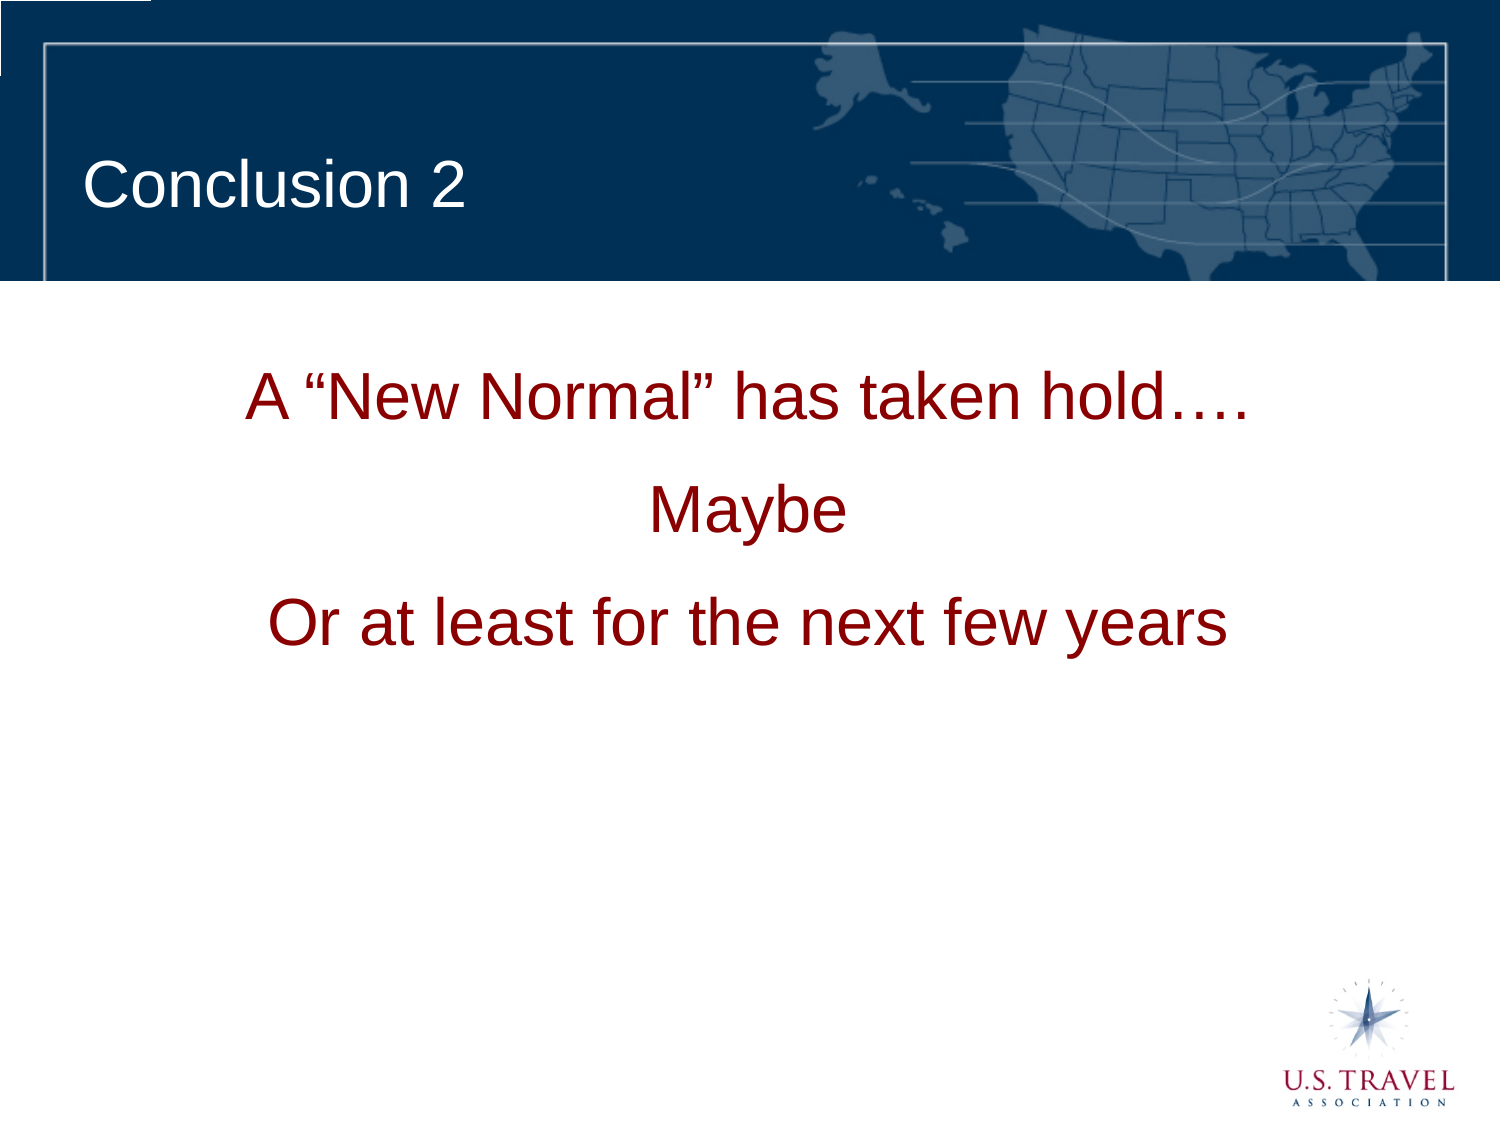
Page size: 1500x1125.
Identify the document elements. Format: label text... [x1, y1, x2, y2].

picture [1261, 955, 1473, 1125]
picture [0, 0, 1500, 281]
title Conclusion 2 [66, 40, 1500, 229]
list A “New Normal” has taken hold…. Maybe Or at least for the next few years [35, 344, 1463, 1064]
